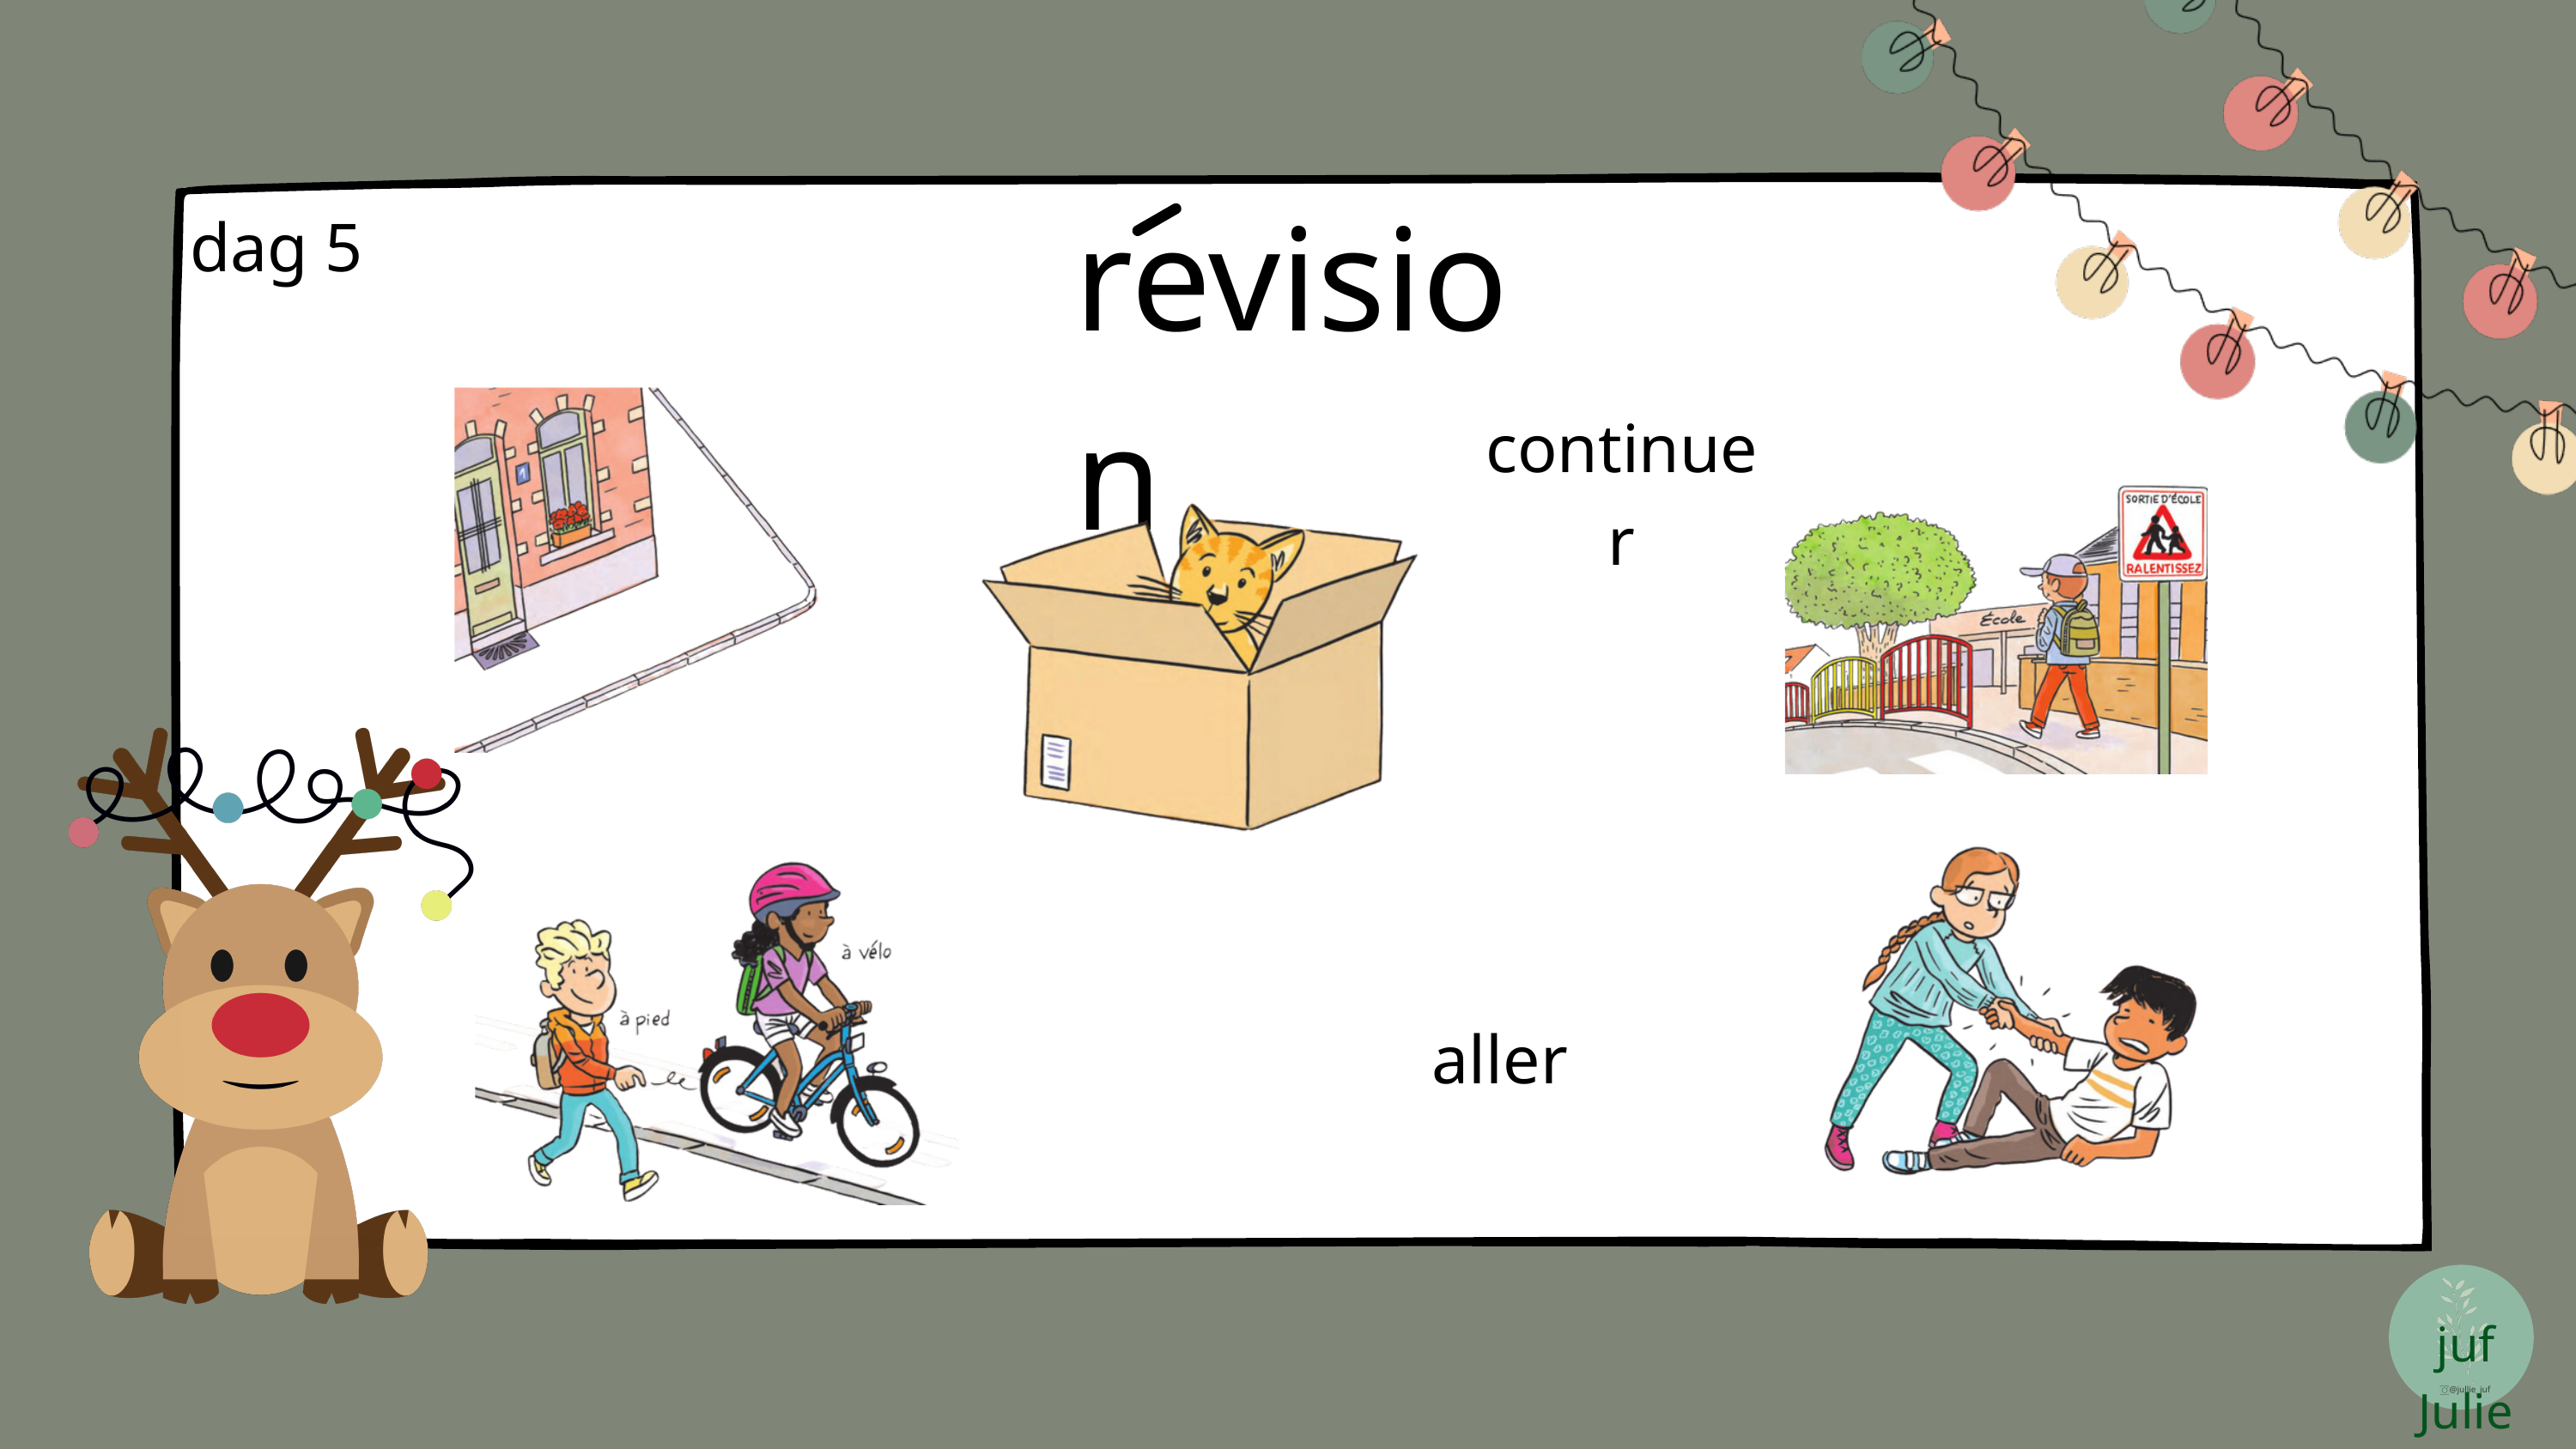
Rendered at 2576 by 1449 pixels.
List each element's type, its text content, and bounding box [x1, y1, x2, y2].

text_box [171, 172, 2432, 1252]
text_box aller [2438, 354, 2576, 447]
text_box [68, 724, 475, 1304]
text_box [2438, 447, 2576, 495]
text_box revision [1074, 161, 1573, 169]
text_box [1862, 0, 2144, 169]
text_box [2388, 1264, 2543, 1410]
text_box [2144, 0, 2576, 354]
